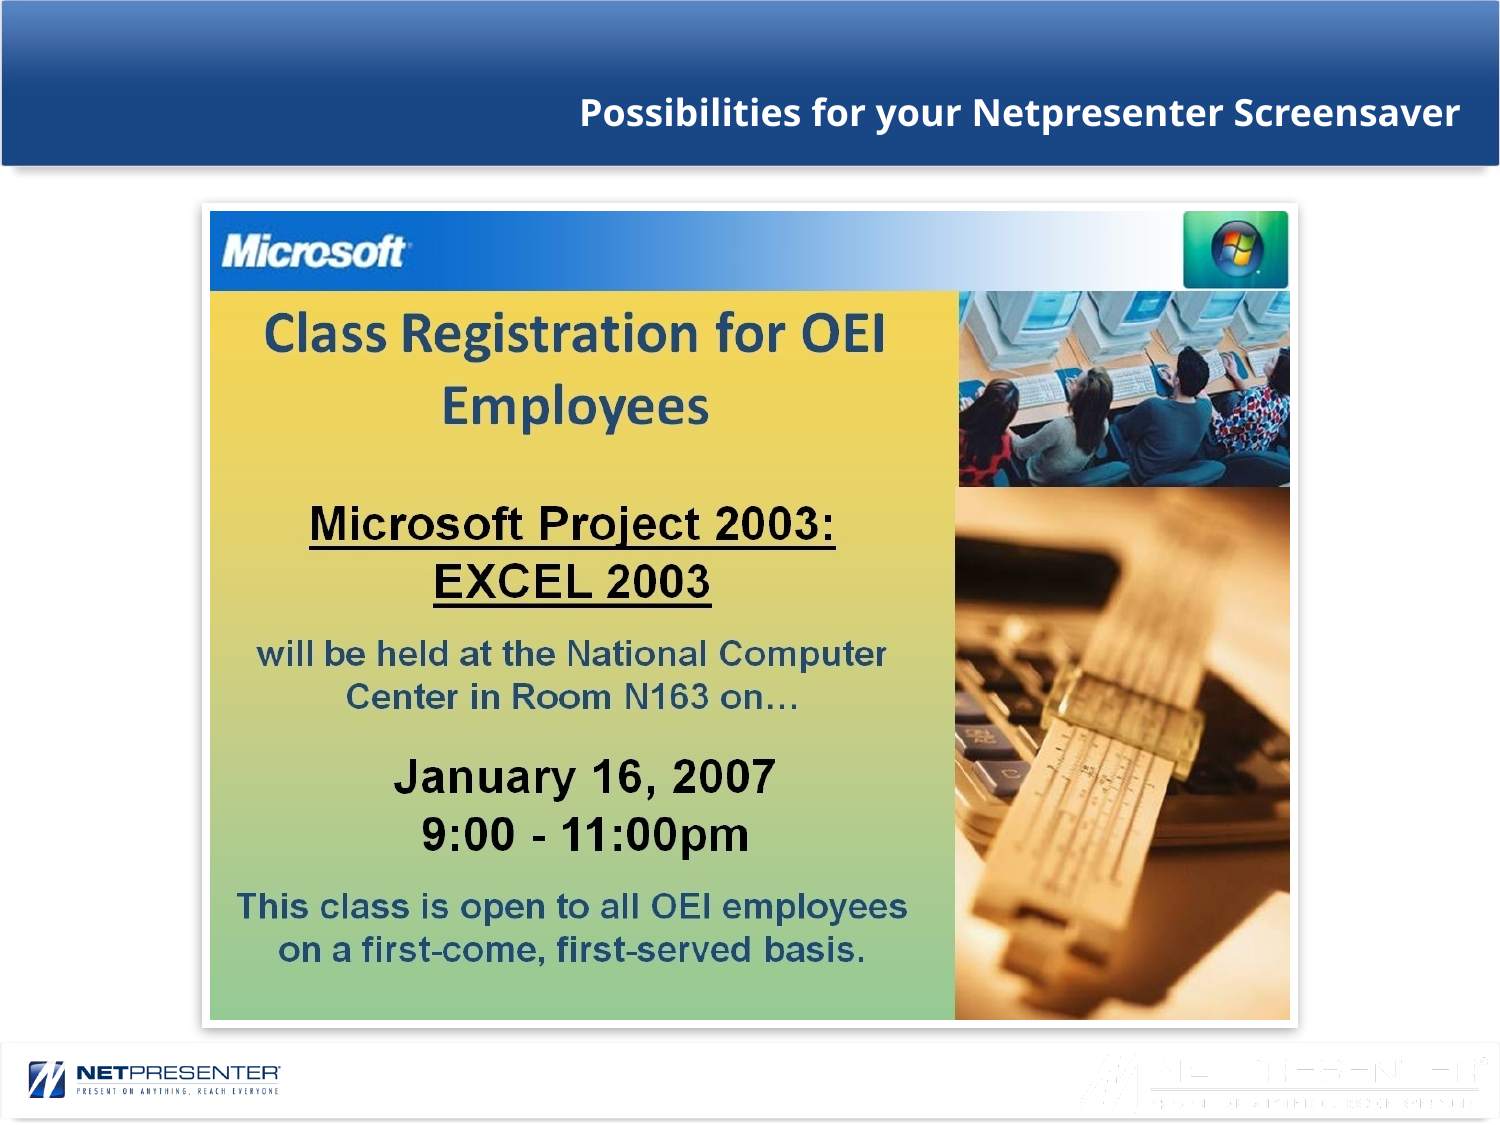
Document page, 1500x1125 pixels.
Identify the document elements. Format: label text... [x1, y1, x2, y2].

text_box Possibilities for your Netpresenter Screensaver [93, 81, 1477, 142]
picture [0, 0, 1500, 182]
picture [210, 210, 1290, 1021]
picture [0, 1042, 1500, 1125]
